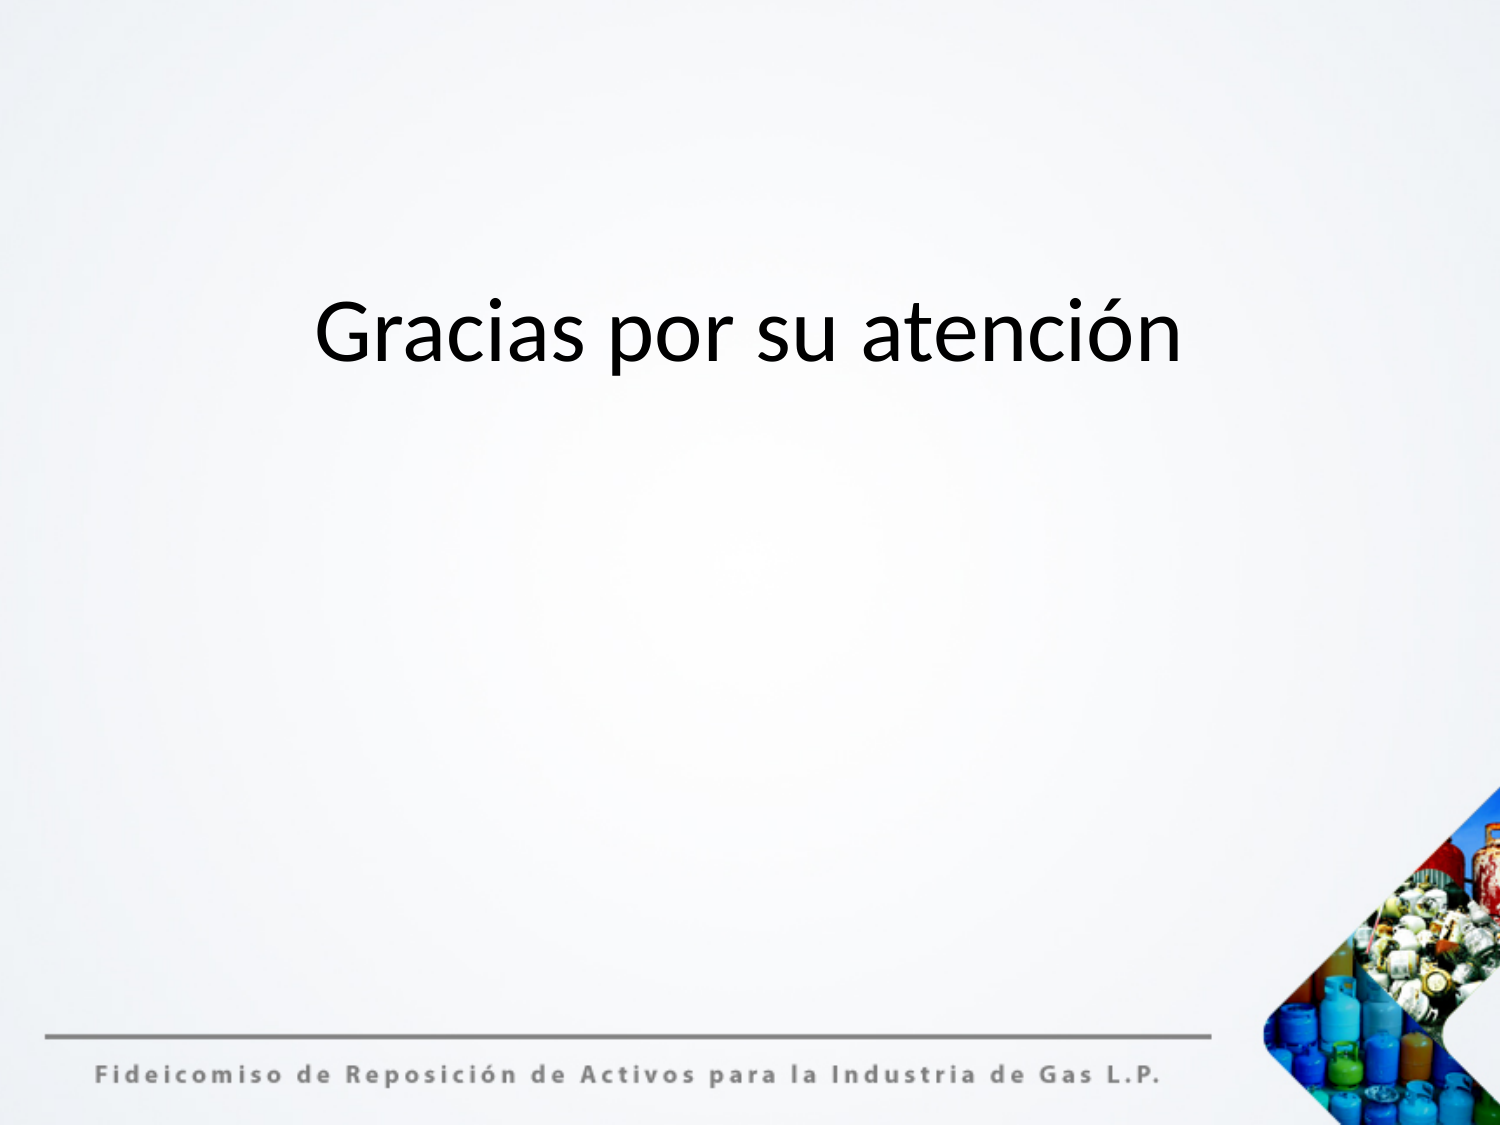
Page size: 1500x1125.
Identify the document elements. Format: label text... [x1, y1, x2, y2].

picture [0, 0, 1500, 1125]
list Gracias por su atención [75, 262, 1425, 1005]
